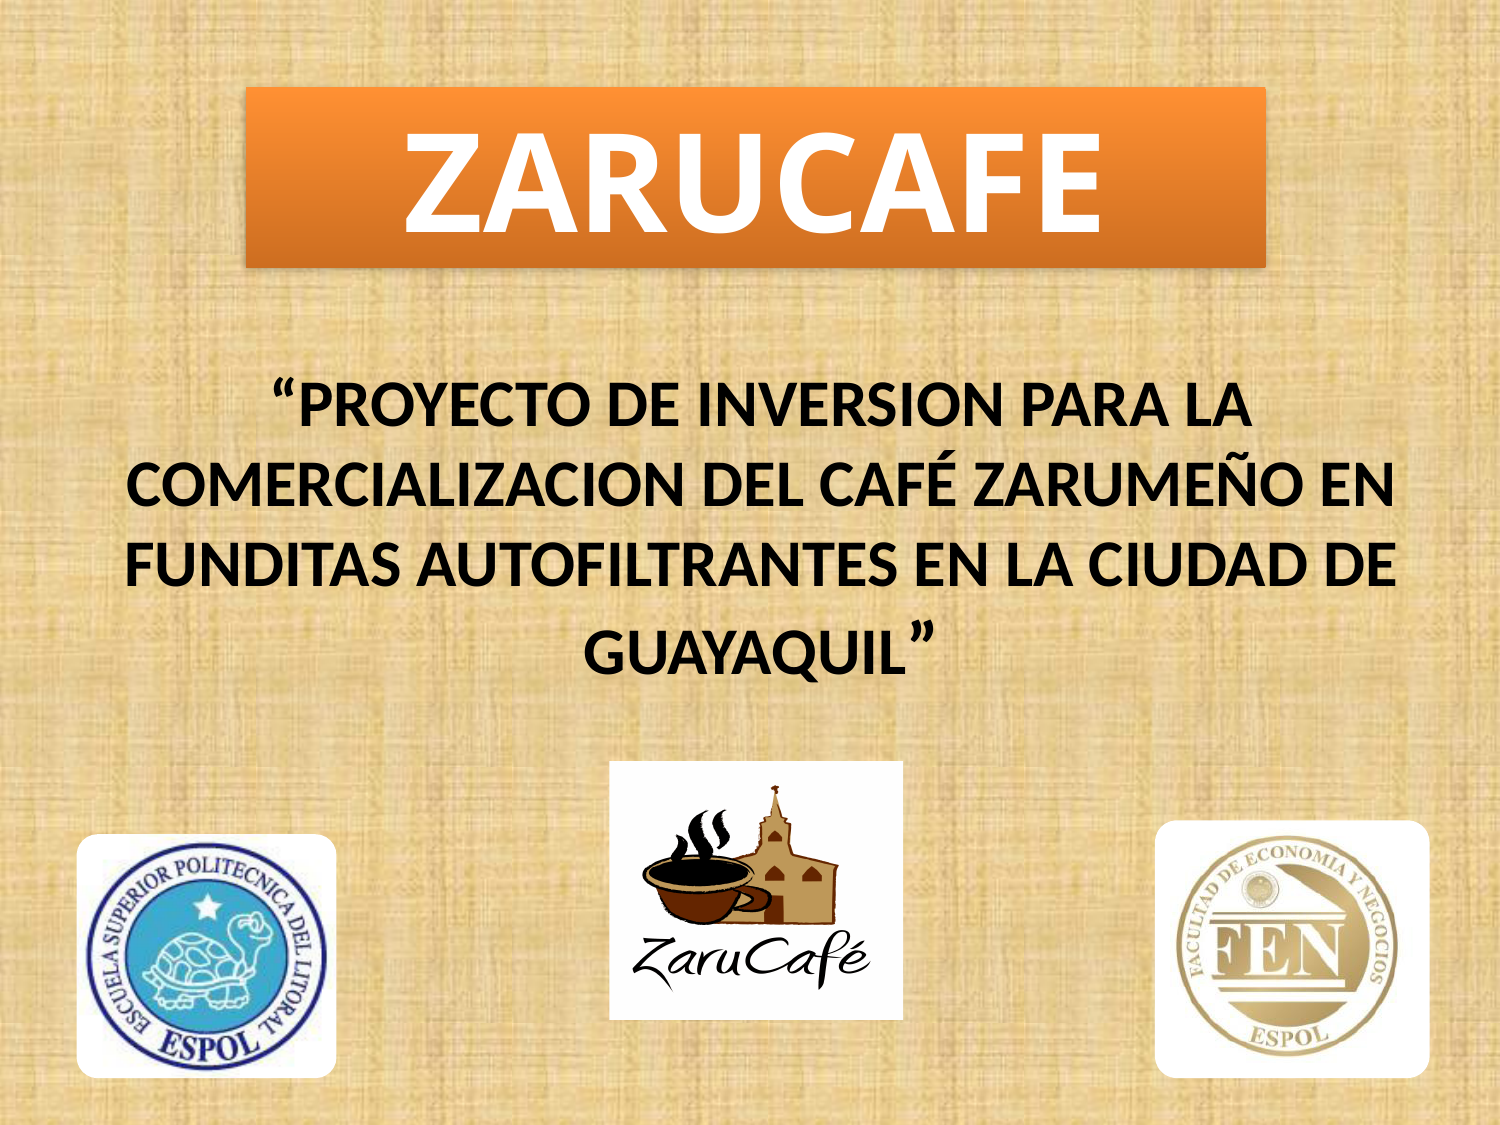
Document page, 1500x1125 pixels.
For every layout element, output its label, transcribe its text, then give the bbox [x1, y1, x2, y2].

text_box ZARUCAFE [246, 87, 1266, 268]
title “PROYECTO DE INVERSION PARA LA COMERCIALIZACION DEL CAFÉ ZARUMEÑO EN FUNDITAS AUTOFILTRANTES EN LA CIUDAD DE GUAYAQUIL” [82, 386, 1442, 663]
picture [0, 0, 1500, 1125]
